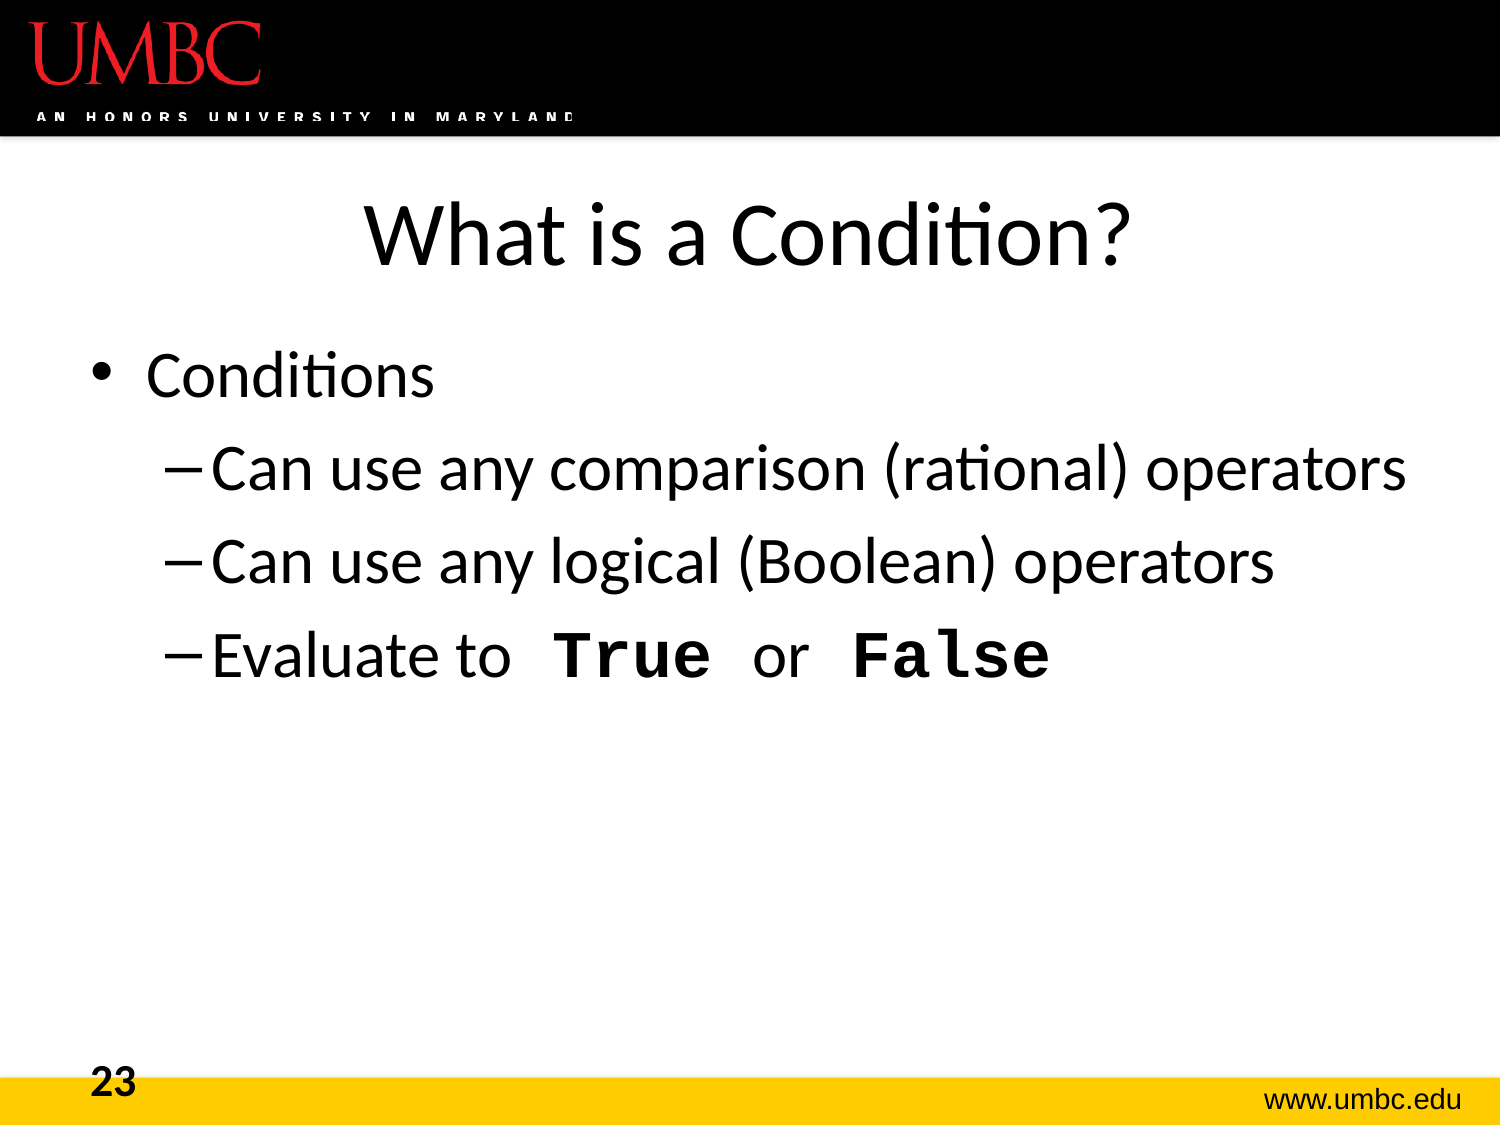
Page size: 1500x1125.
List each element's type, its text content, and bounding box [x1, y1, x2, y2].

title What is a Condition? [75, 135, 1425, 323]
list Conditions Can use any comparison (rational) operators Can use any logical (Boolean) operators Evaluate to True or False [75, 323, 1454, 1005]
slide_number 23 [75, 1042, 425, 1103]
